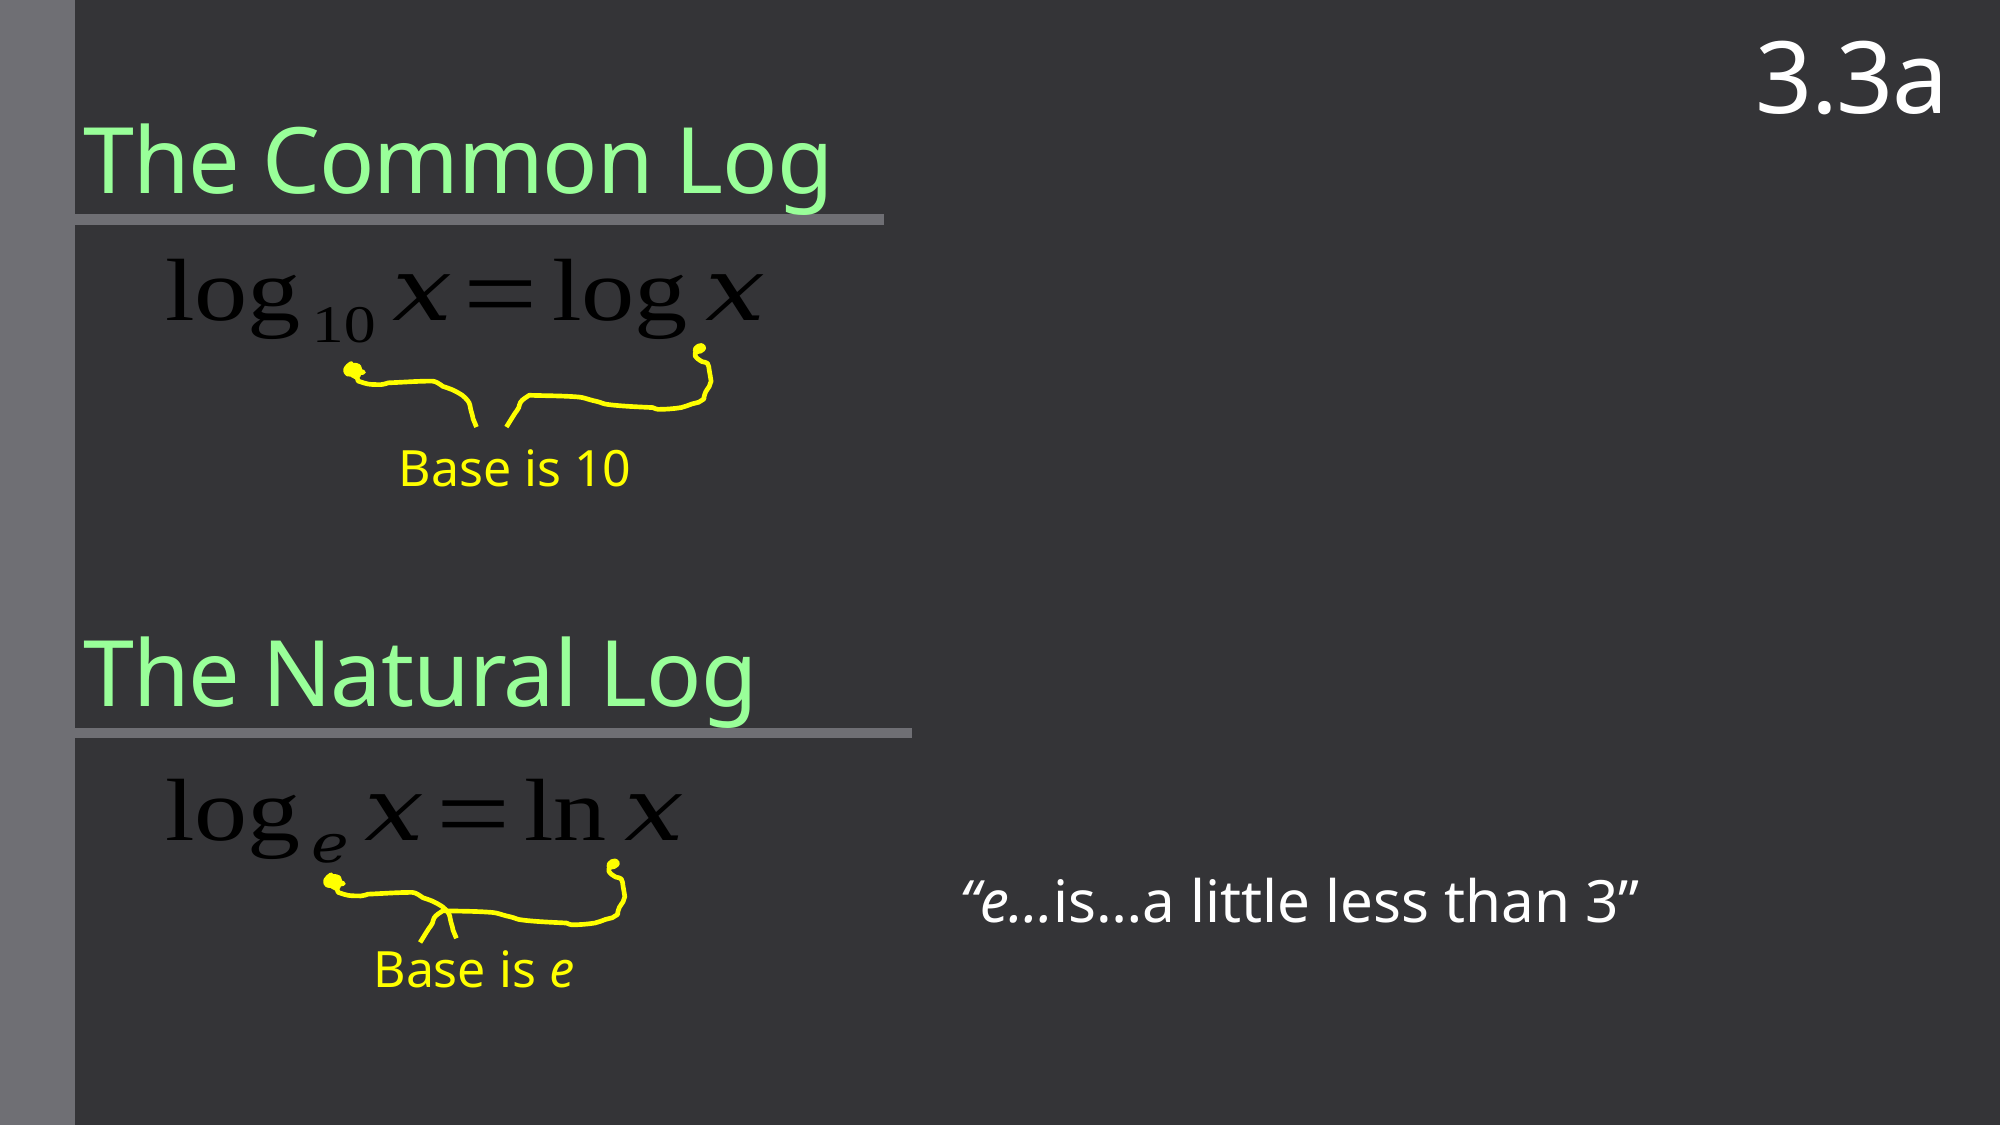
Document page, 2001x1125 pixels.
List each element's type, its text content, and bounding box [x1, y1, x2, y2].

text_box [445, 929, 458, 939]
text_box [344, 362, 478, 428]
text_box Base is 10 [383, 428, 885, 504]
text_box [324, 873, 447, 925]
text_box “e…is…a little less than 3” [944, 856, 1740, 942]
text_box Base is e [358, 930, 859, 1006]
text_box [419, 859, 626, 944]
text_box [505, 344, 713, 428]
text_box The Common Log [68, 94, 964, 220]
text_box The Natural Log [68, 608, 1068, 734]
text_box 3.3a [1739, 24, 1970, 206]
